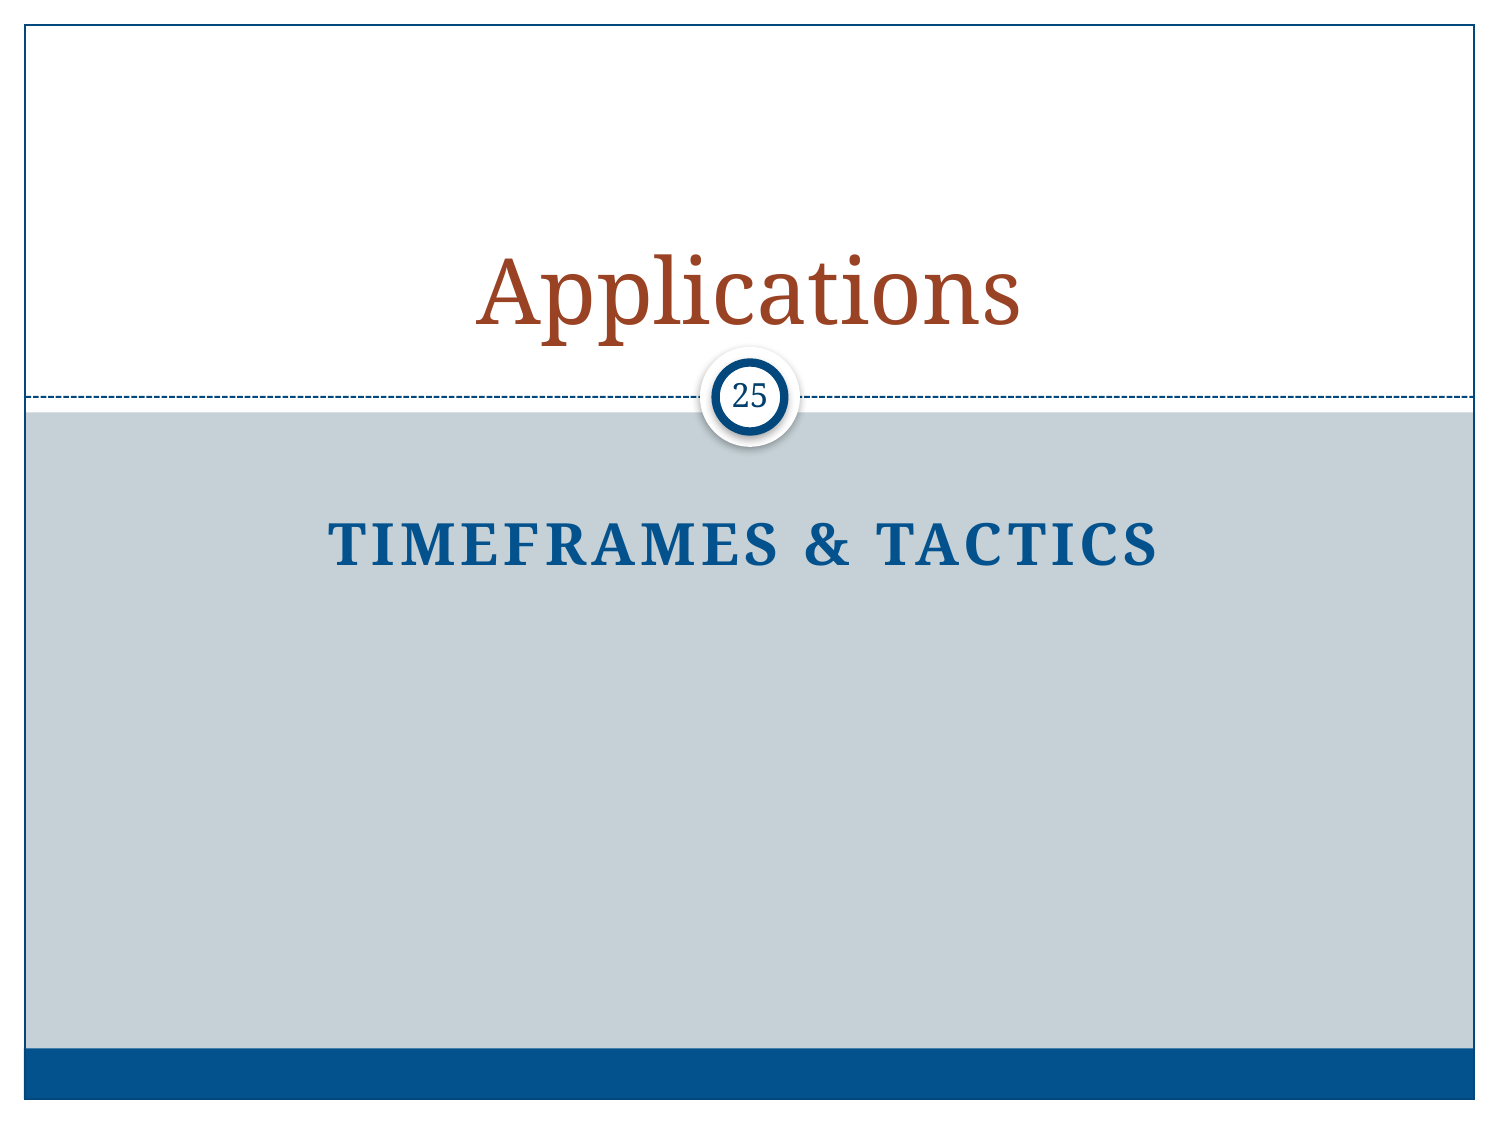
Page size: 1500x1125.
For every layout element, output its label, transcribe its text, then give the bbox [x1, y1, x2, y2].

slide_number 25 [712, 360, 788, 433]
title Applications [112, 62, 1388, 351]
subtitle Timeframes & tactics [149, 499, 1338, 788]
